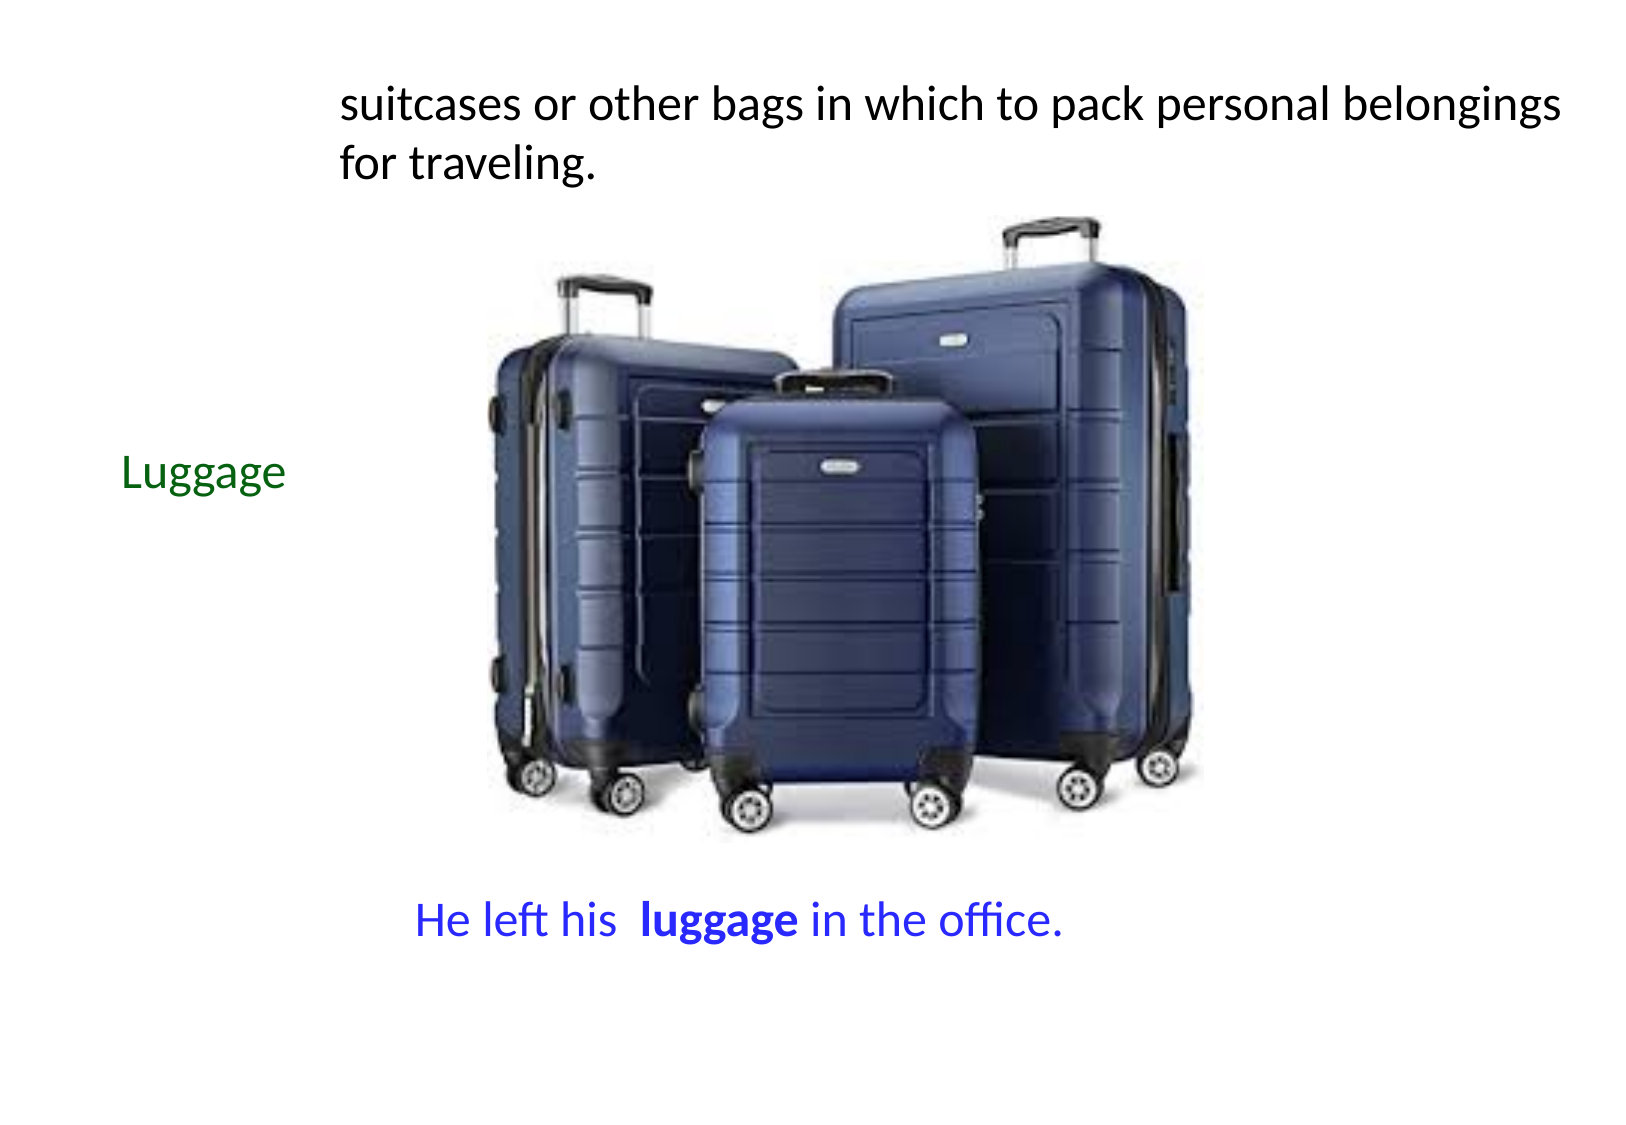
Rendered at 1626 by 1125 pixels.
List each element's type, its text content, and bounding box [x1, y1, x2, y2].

text_box He left his luggage in the office. [399, 874, 1543, 955]
text_box suitcases or other bags in which to pack personal belongings for traveling. [324, 75, 1590, 185]
text_box Luggage [61, 411, 346, 526]
picture [487, 215, 1204, 843]
